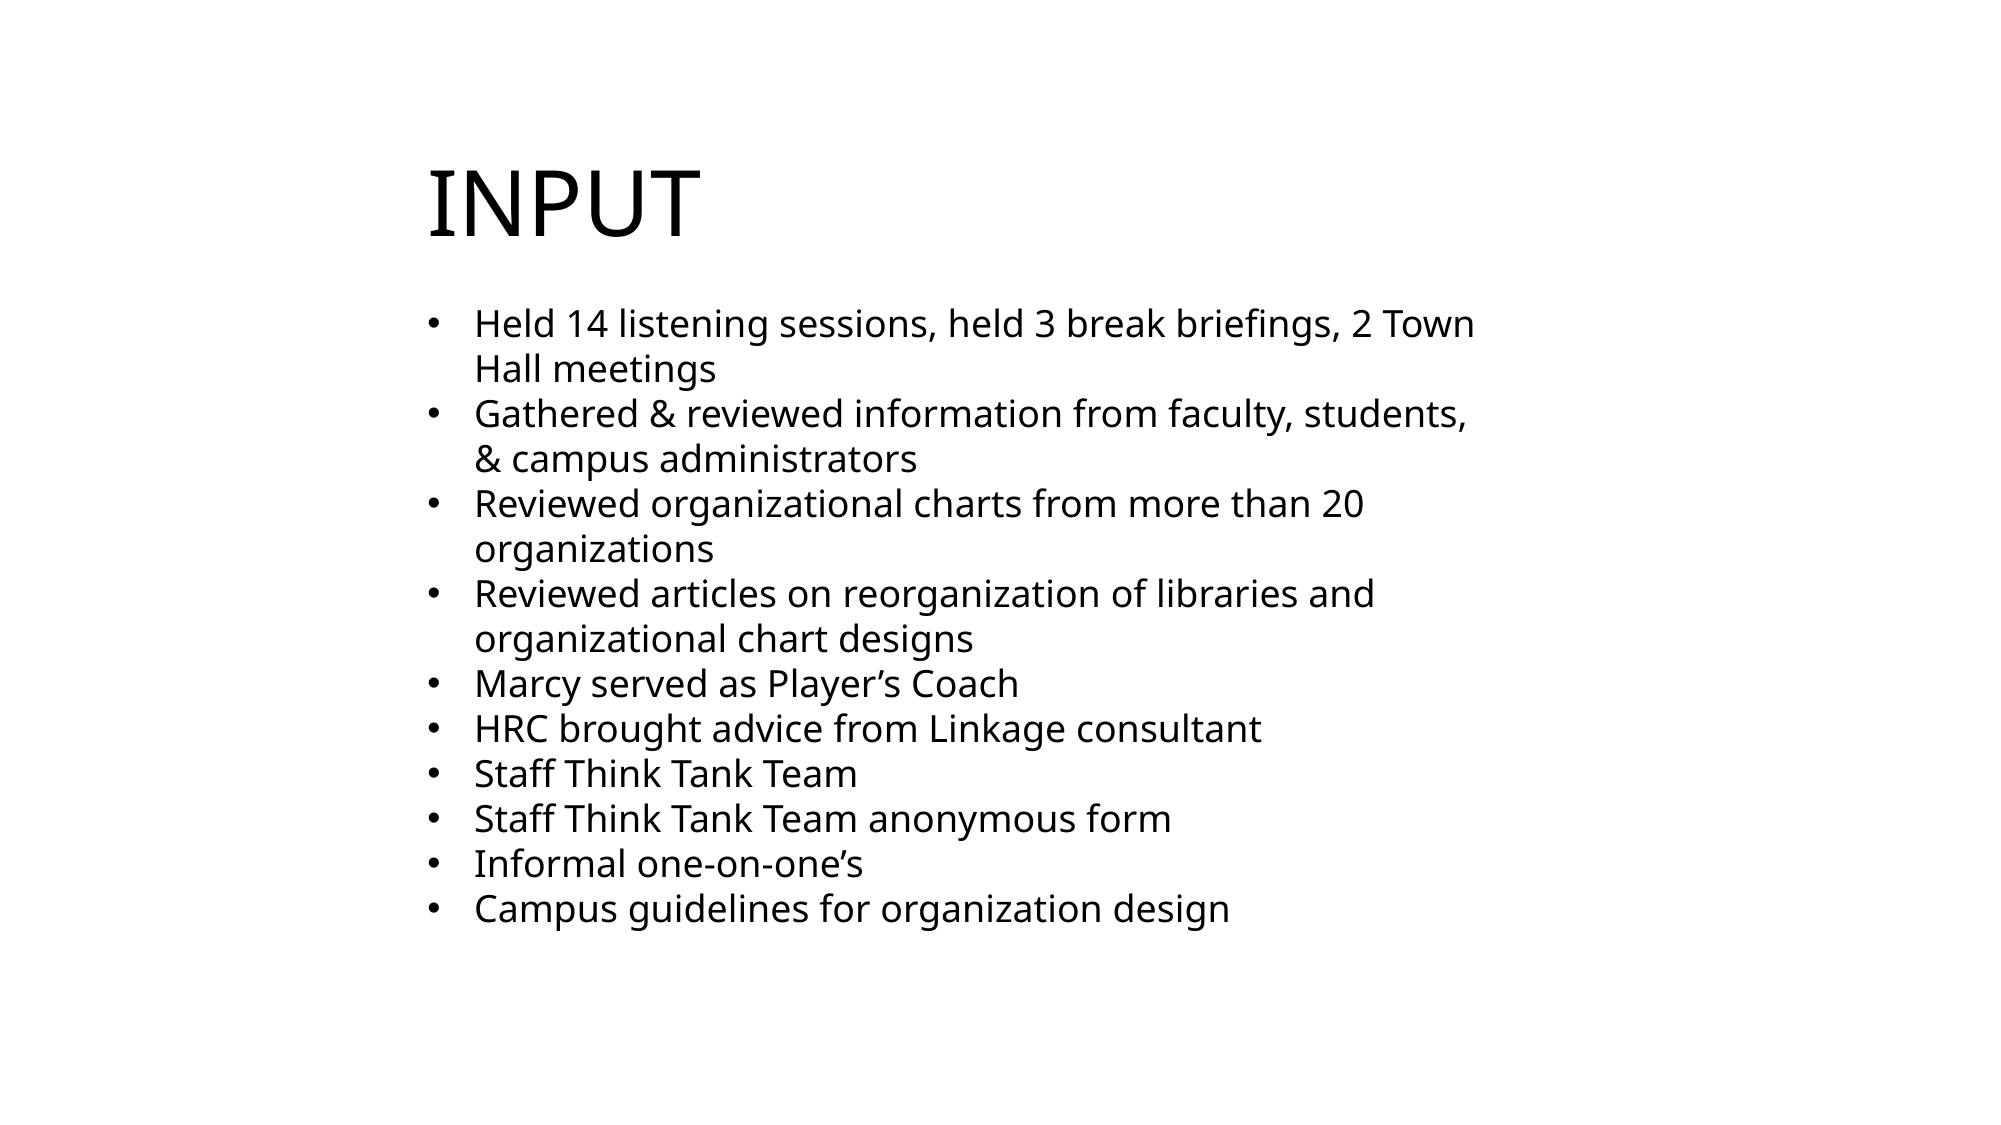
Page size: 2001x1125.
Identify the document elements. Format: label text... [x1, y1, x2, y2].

text_box INPUT Held 14 listening sessions, held 3 break briefings, 2 Town Hall meetings Gathered & reviewed information from faculty, students, & campus administrators Reviewed organizational charts from more than 20 organizations Reviewed articles on reorganization of libraries and organizational chart designs Marcy served as Player’s Coach HRC brought advice from Linkage consultant Staff Think Tank Team Staff Think Tank Team anonymous form Informal one-on-one’s Campus guidelines for organization design [412, 137, 1513, 1028]
